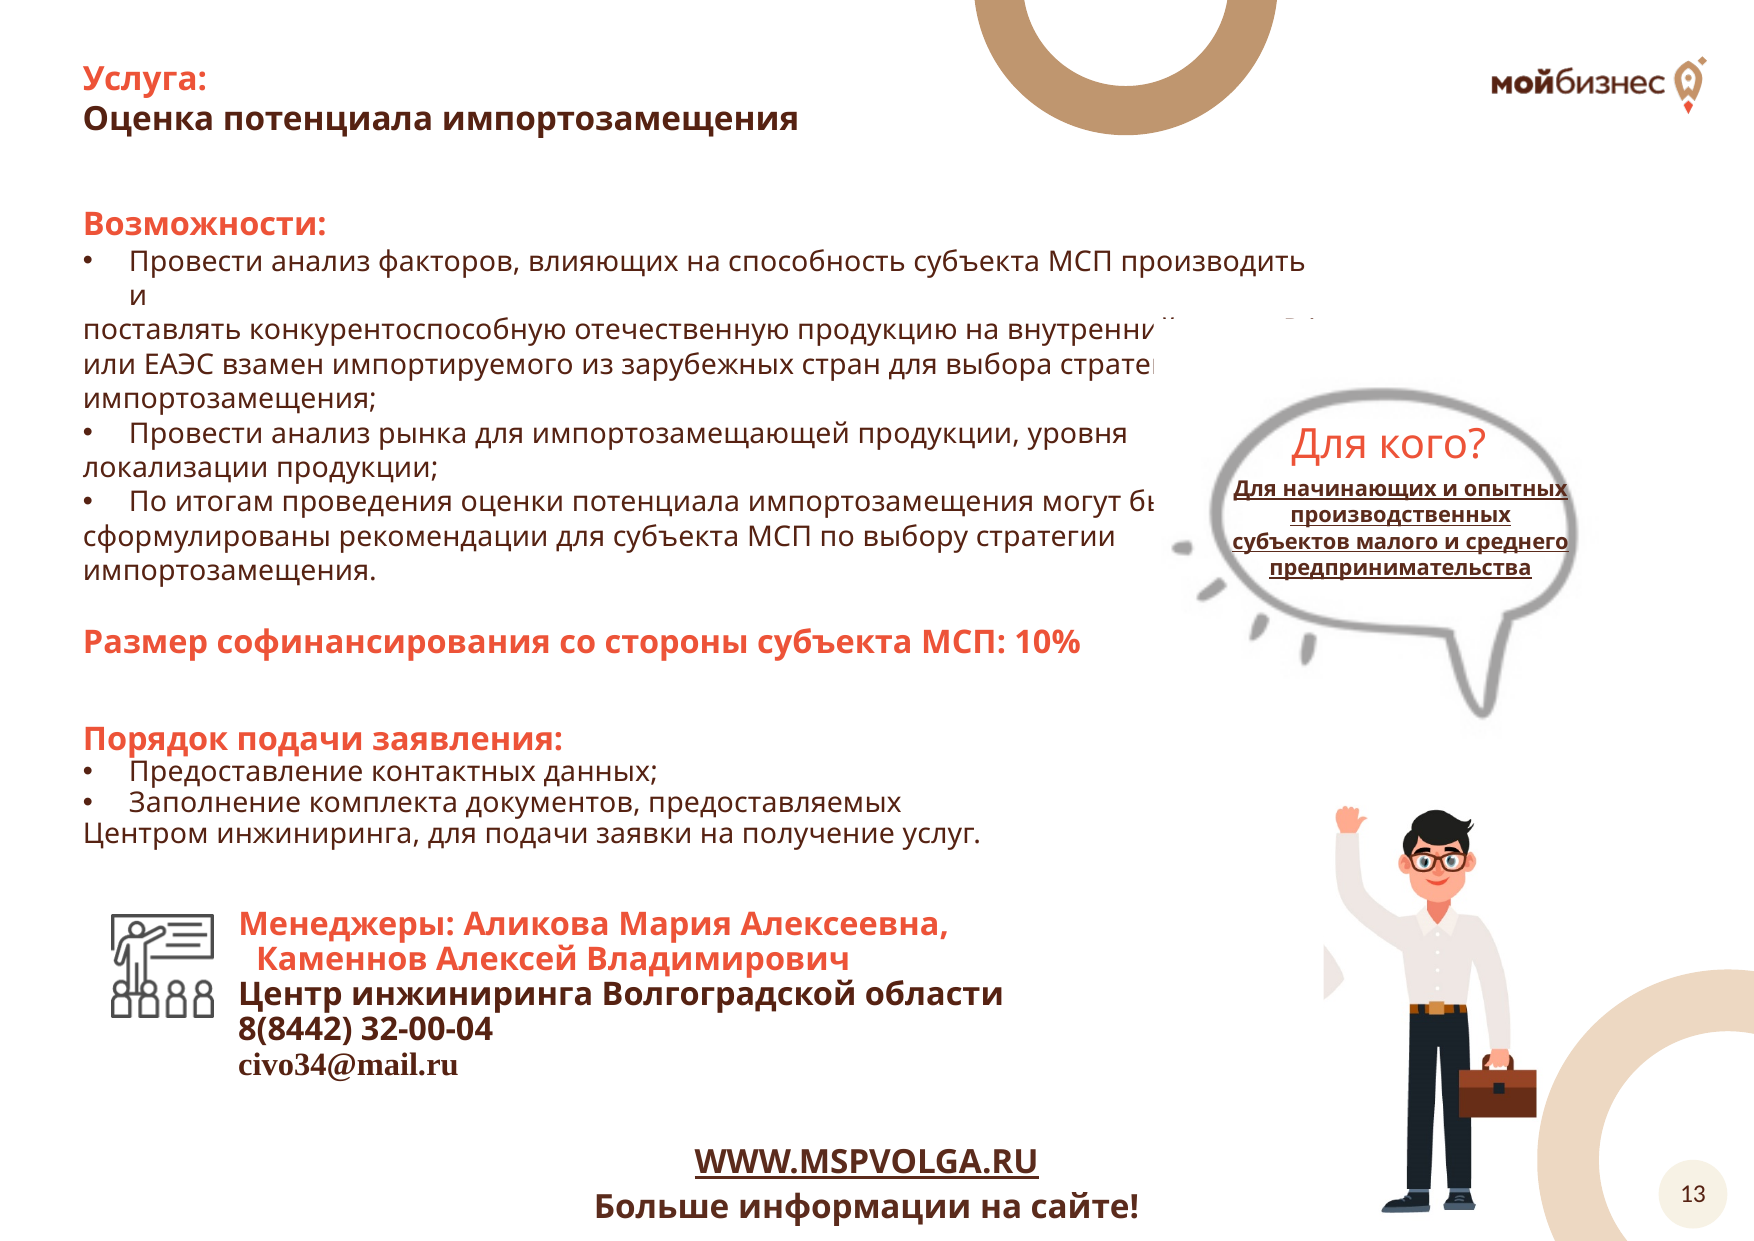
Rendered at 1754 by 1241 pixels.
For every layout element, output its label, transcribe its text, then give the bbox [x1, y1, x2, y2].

picture [1323, 796, 1754, 1241]
text_box WWW.MSPVOLGA.RU Больше информации на сайте! [455, 1133, 1279, 1233]
picture [1489, 56, 1708, 115]
picture [973, 0, 1278, 136]
picture [1153, 319, 1599, 775]
text_box Услуга: Оценка потенциала импортозамещения [67, 50, 959, 145]
list Возможности: Провести анализ факторов, влияющих на способность субъекта МСП производить и поставлять конкурентоспособную отечественную продукцию на внутренний рынок РФ или ЕАЭС взамен импортируемого из зарубежных стран для выбора стратегии импортозамещения; Провести анализ рынка для импортозамещающей продукции, уровня локализации продукции; По итогам проведения оценки потенциала импортозамещения могут быть сформулированы рекомендации для субъекта МСП по выбору стратегии импортозамещения. Размер софинансирования со стороны субъекта МСП: 10% Порядок подачи заявления: Предоставление контактных данных; Заполнение комплекта документов, предоставляемых Центром инжиниринга, для подачи заявки на получение услуг. Менеджеры: Аликова Мария Алексеевна, Каменнов Алексей Владимирович Центр инжиниринга Волгоградской области 8(8442) 32-00-04 civo34@mail.ru [67, 199, 1346, 1134]
picture [111, 914, 214, 1018]
